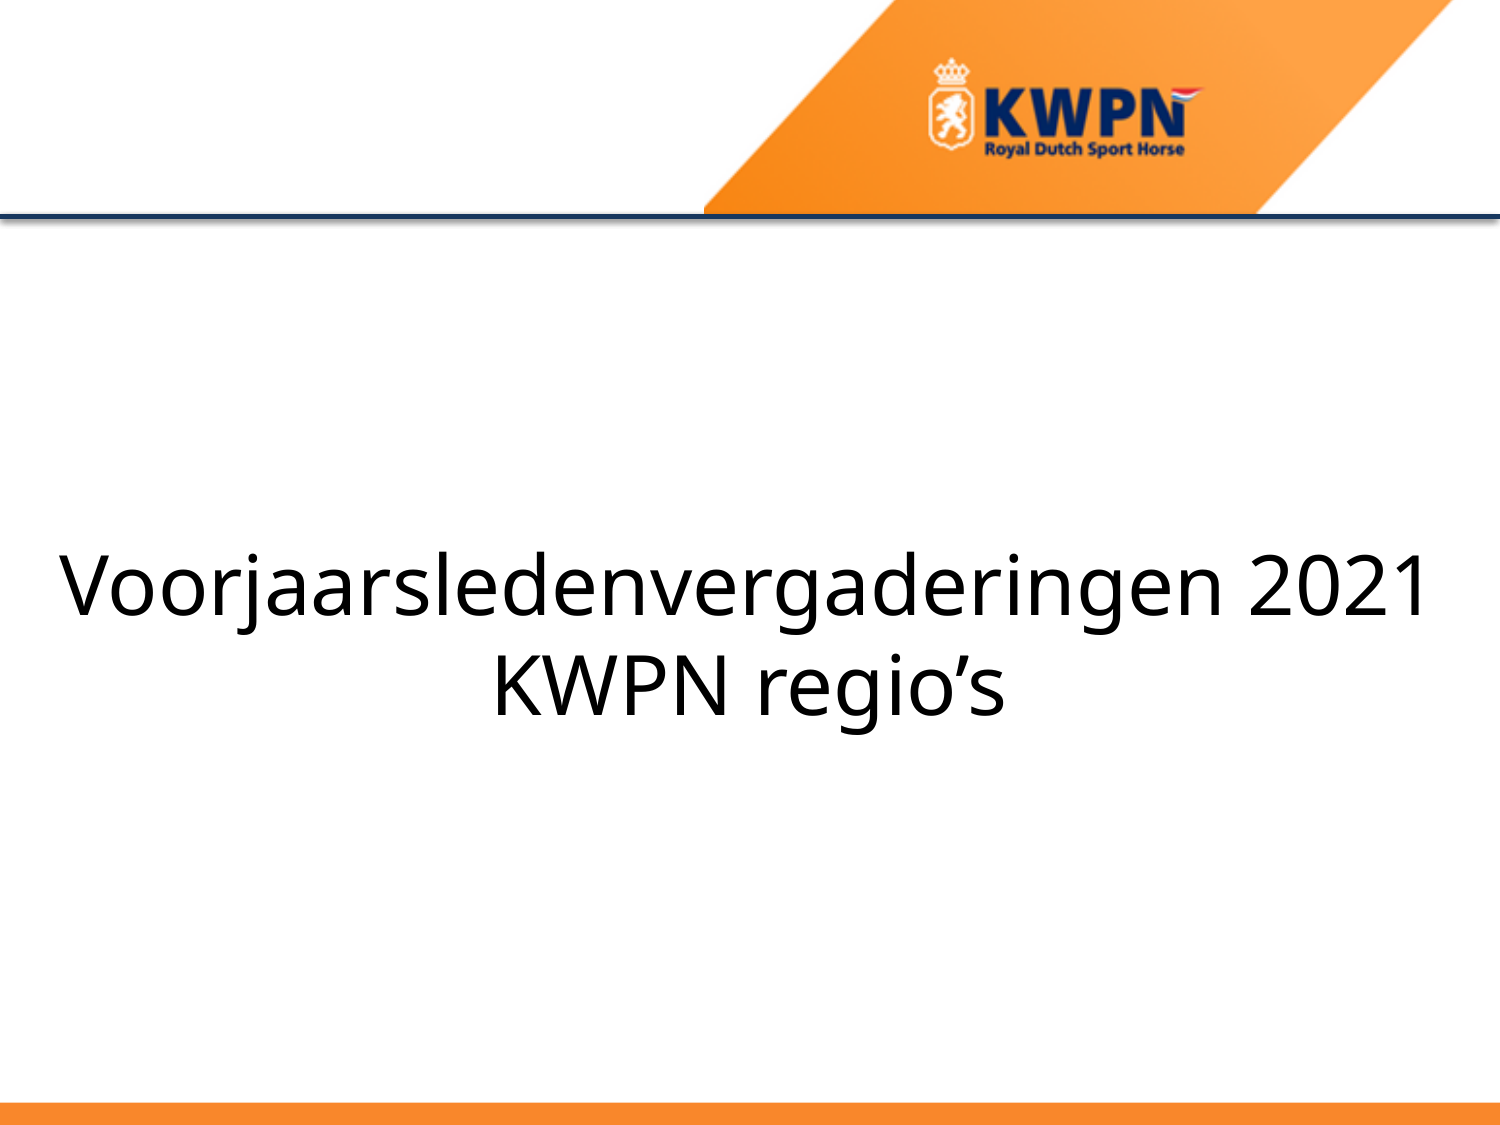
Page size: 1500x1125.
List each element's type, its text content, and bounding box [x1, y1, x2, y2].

text_box Voorjaarsledenvergaderingen 2021 KWPN regio’s [28, 429, 1470, 835]
picture [703, 0, 1500, 215]
